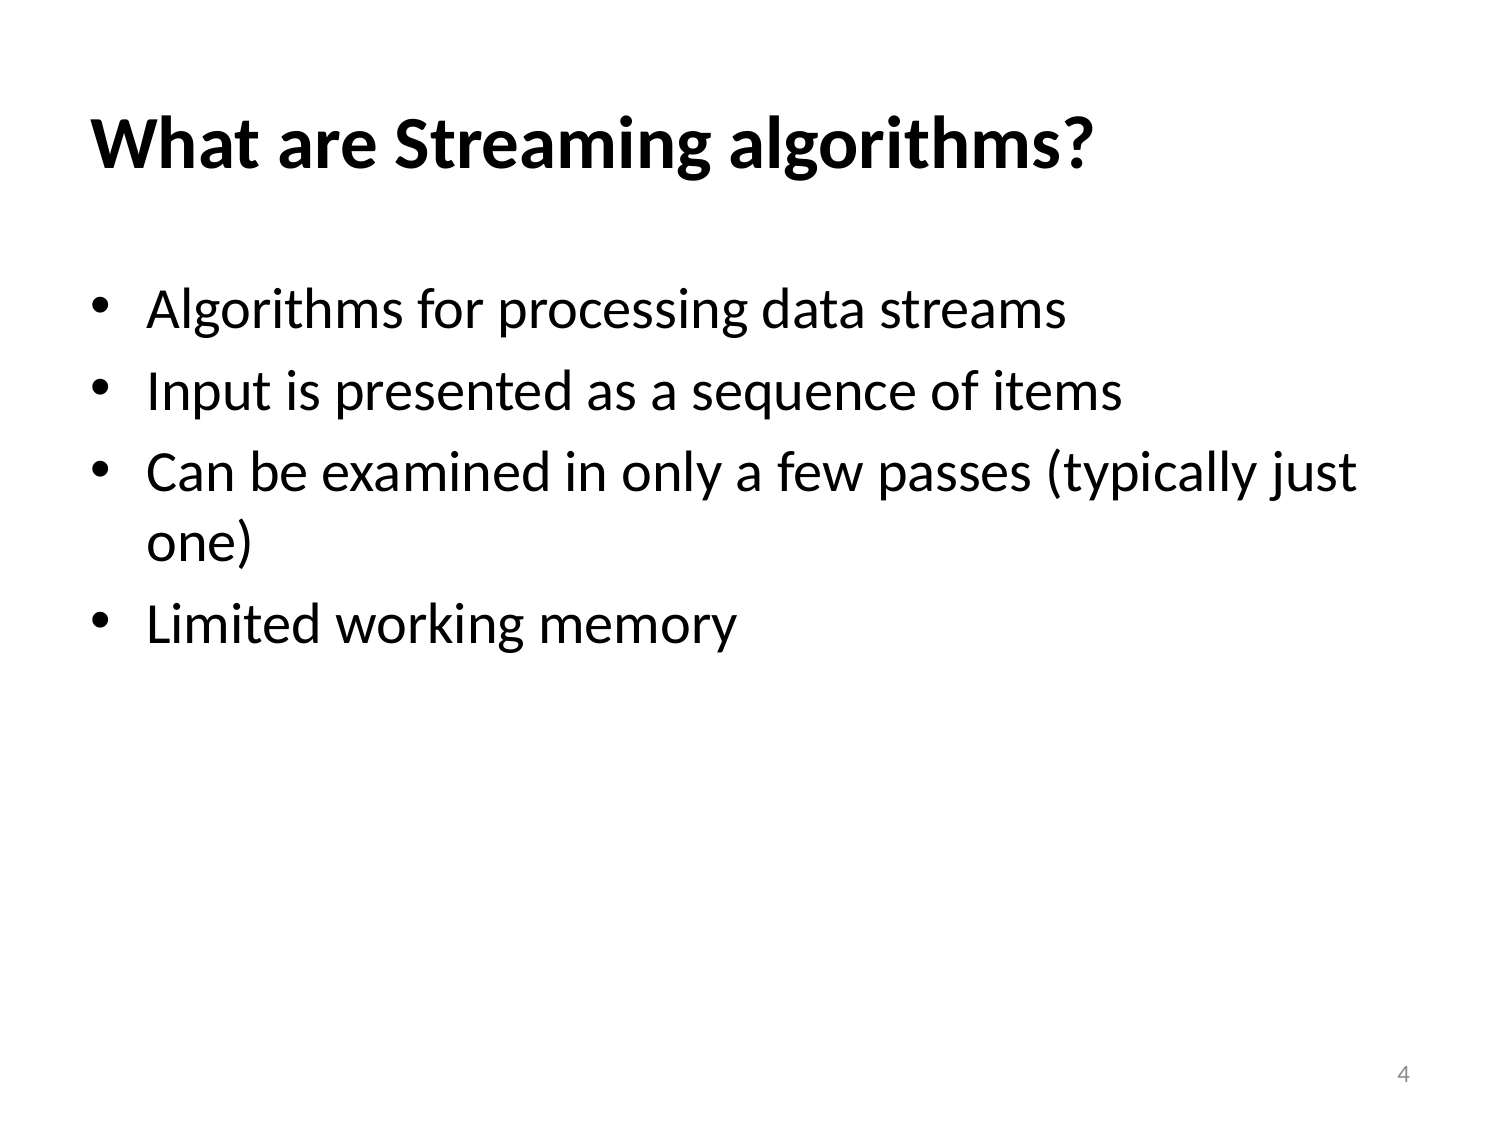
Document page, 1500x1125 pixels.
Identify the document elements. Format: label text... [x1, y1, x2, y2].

slide_number 4 [1074, 1042, 1425, 1103]
list Algorithms for processing data streams Input is presented as a sequence of items Can be examined in only a few passes (typically just one) Limited working memory [75, 262, 1425, 1005]
title What are Streaming algorithms? [75, 45, 1425, 233]
